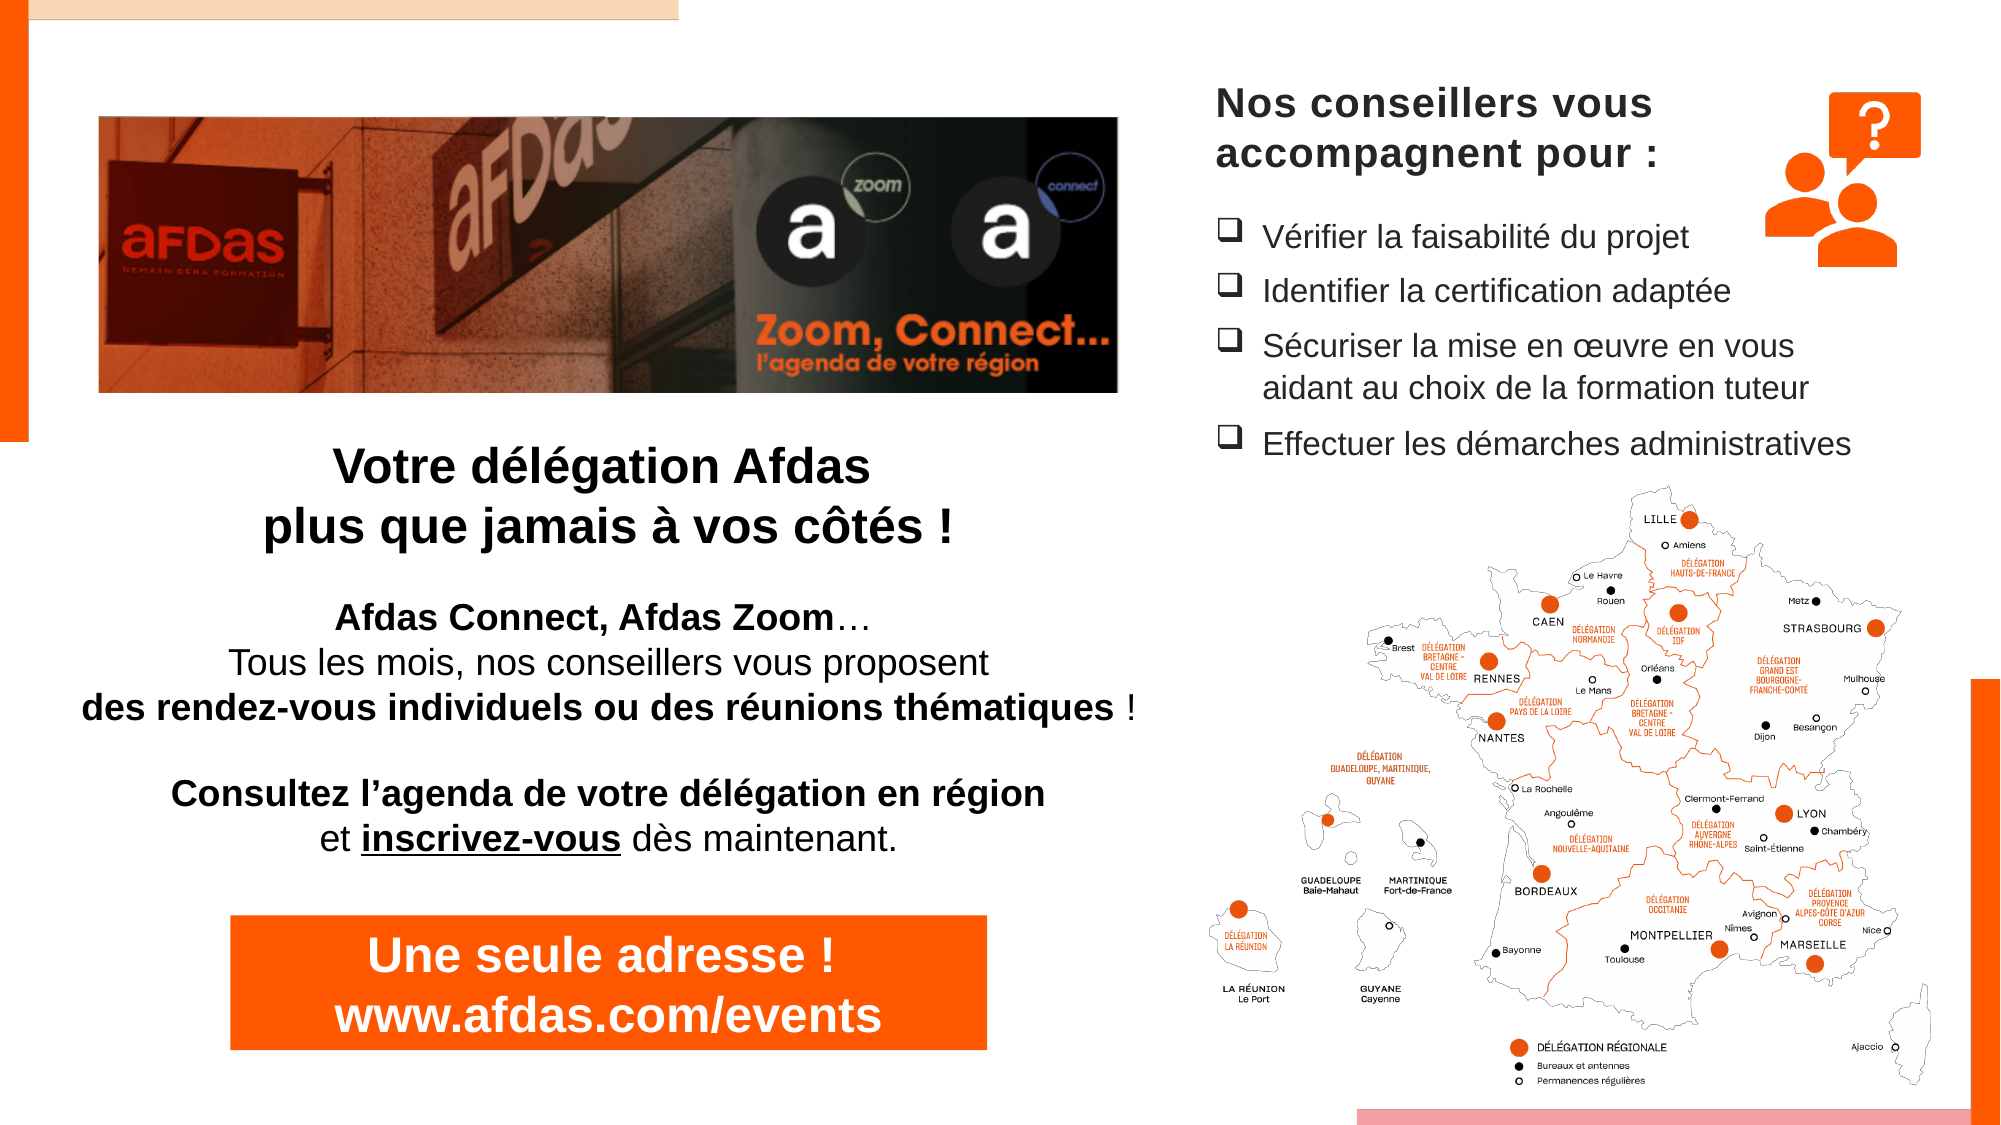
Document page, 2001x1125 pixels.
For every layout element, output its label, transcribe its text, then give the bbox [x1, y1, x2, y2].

picture [1738, 75, 1948, 284]
text_box Nos conseillers vous accompagnent pour : [1200, 68, 1794, 184]
text_box Consultez l’agenda de votre délégation en région et inscrivez-vous dès maintenant. [111, 762, 1107, 867]
picture [98, 116, 1120, 393]
text_box Votre délégation Afdas plus que jamais à vos côtés ! Afdas Connect, Afdas Zoom… Tous les mois, nos conseillers vous proposent des rendez-vous individuels ou des réunions thématiques ! [26, 425, 1131, 736]
text_box Vérifier la faisabilité du projet Identifier la certification adaptée Sécuriser la mise en œuvre en vous aidant au choix de la formation tuteur Effectuer les démarches administratives [1200, 205, 1888, 408]
picture [1131, 408, 2000, 1125]
text_box Une seule adresse ! www.afdas.com/events [230, 915, 988, 1051]
